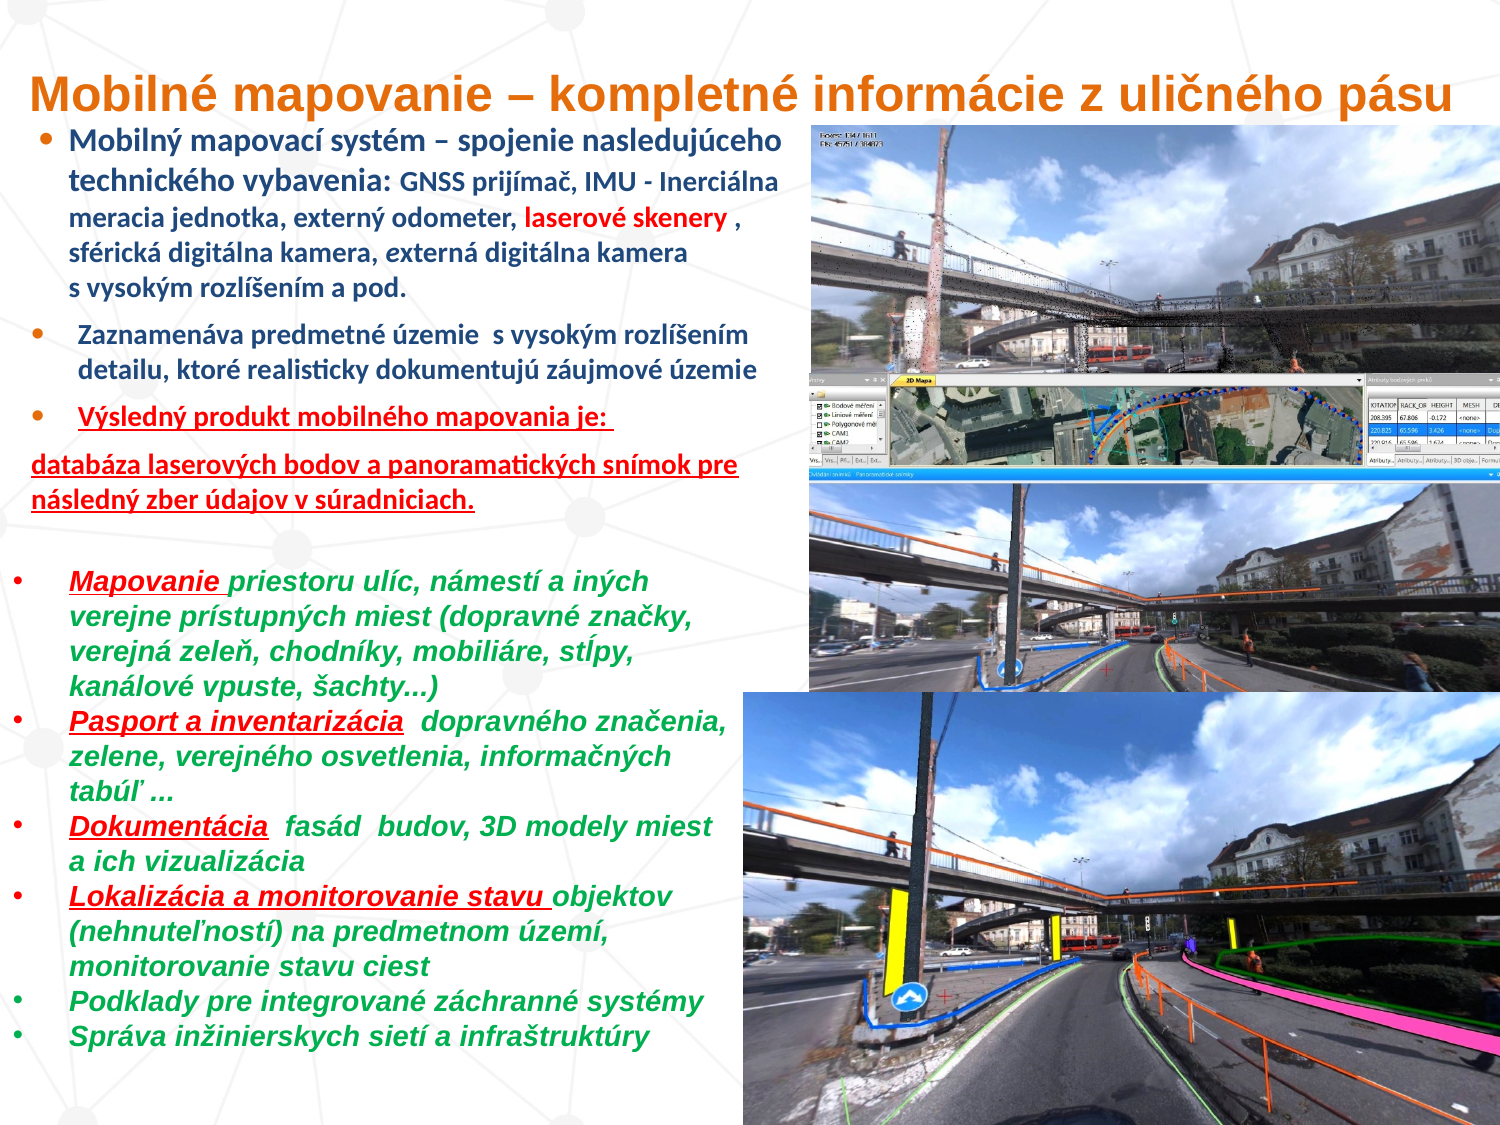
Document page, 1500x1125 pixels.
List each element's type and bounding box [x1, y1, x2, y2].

list [0, 0, 1500, 1125]
picture [743, 125, 1500, 1125]
